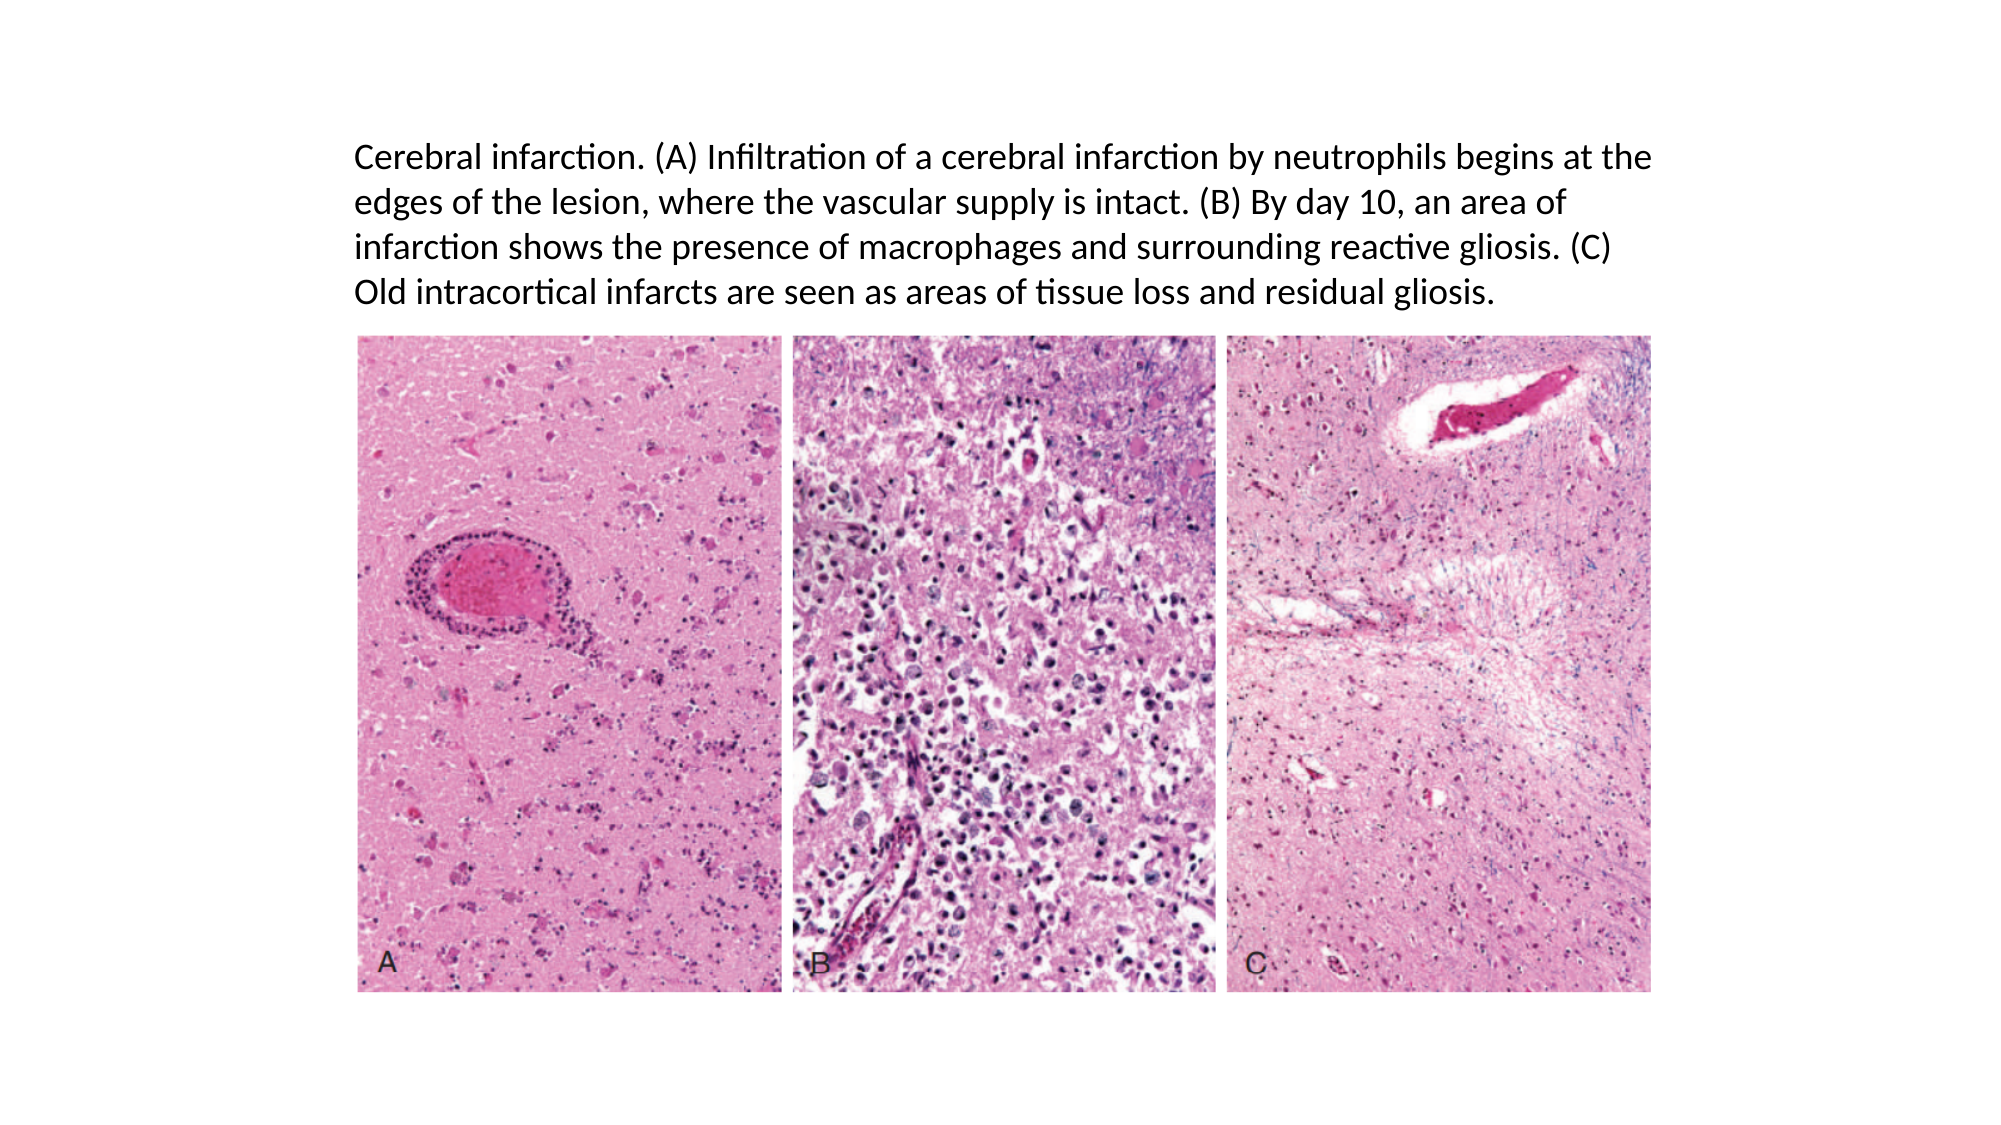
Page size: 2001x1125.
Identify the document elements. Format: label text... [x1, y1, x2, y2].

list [339, 317, 1661, 996]
text_box Cerebral infarction. (A) Infiltration of a cerebral infarction by neutrophils begins at the edges of the lesion, where the vascular supply is intact. (B) By day 10, an area of infarction shows the presence of macrophages and surrounding reactive gliosis. (C) Old intracortical infarcts are seen as areas of tissue loss and residual gliosis. [339, 124, 1681, 319]
